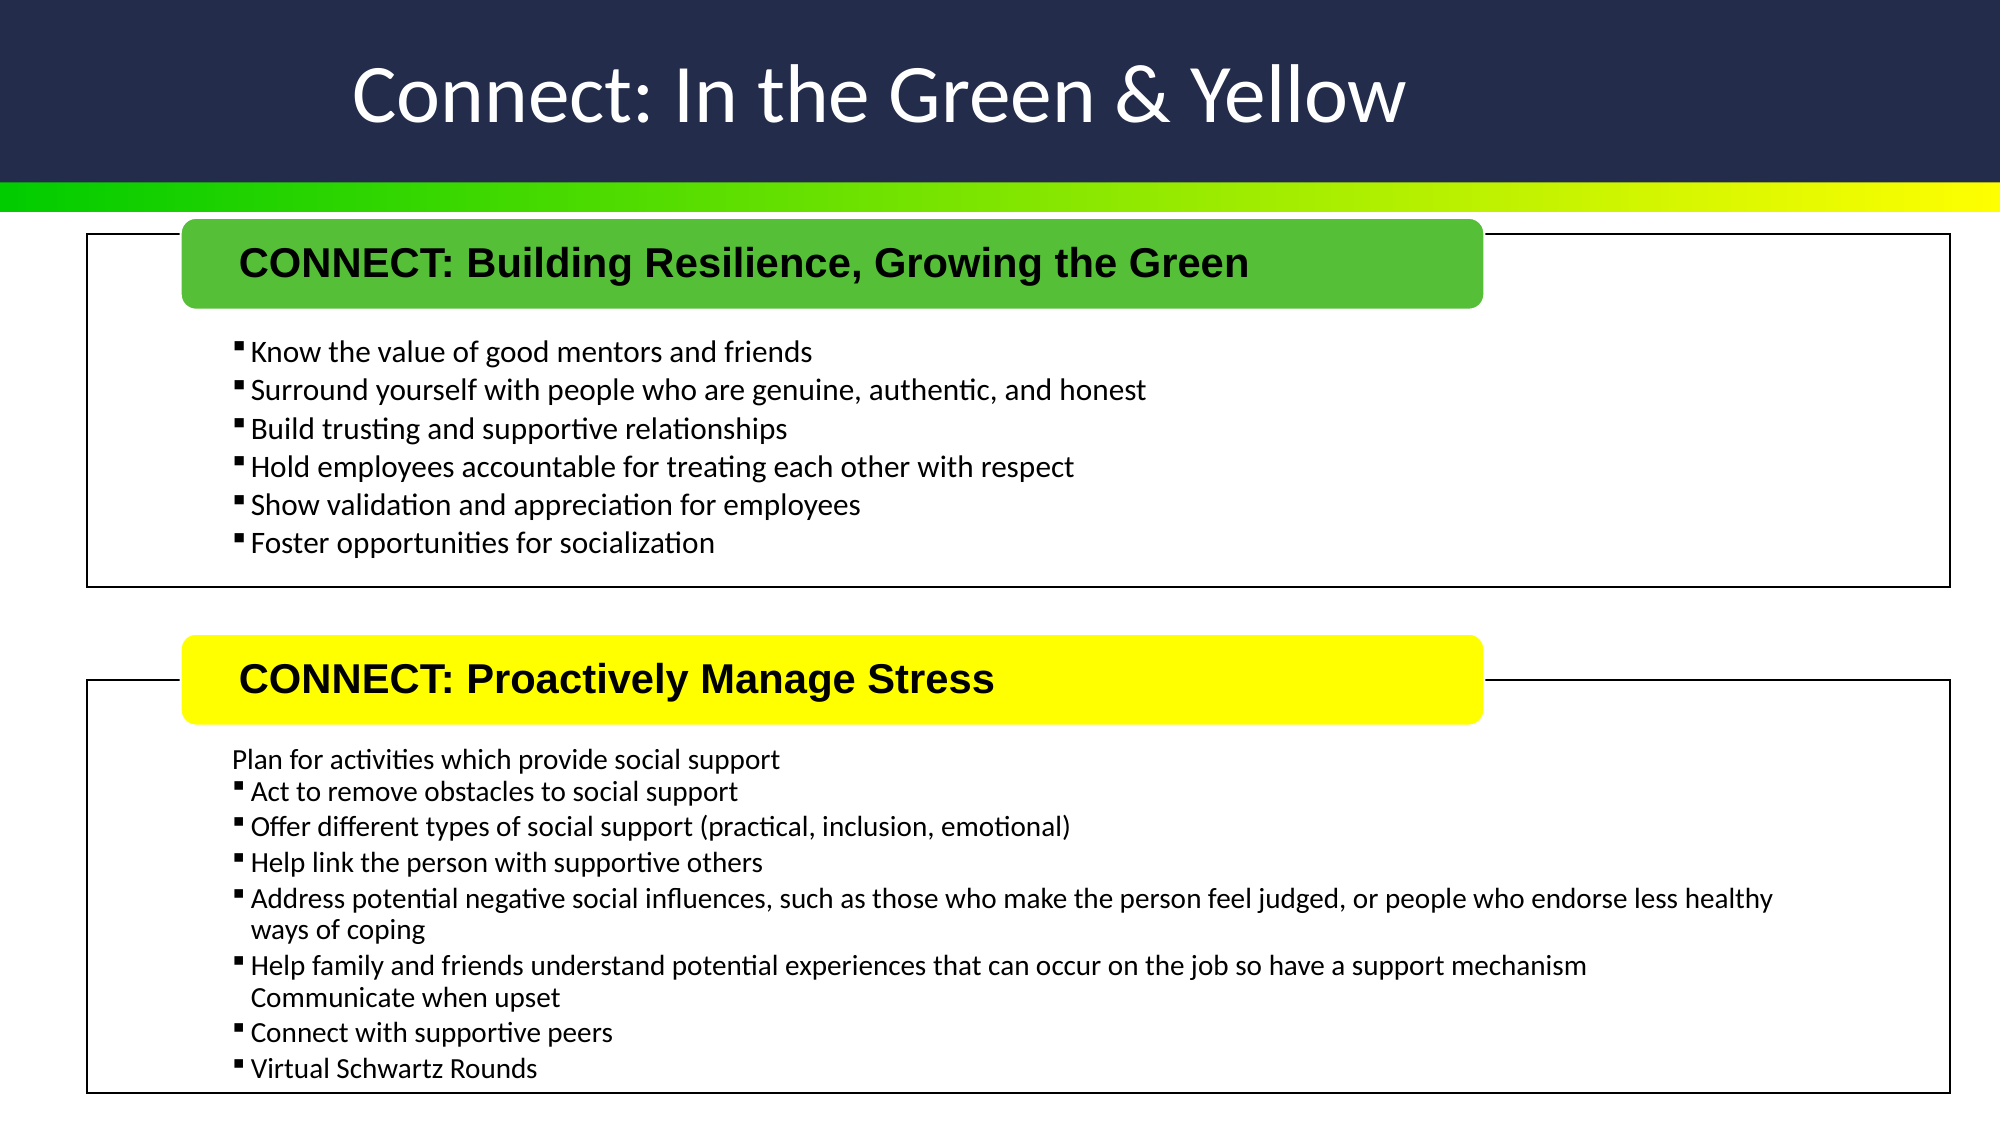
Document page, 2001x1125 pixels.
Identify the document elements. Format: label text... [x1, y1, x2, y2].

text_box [87, 211, 1950, 1100]
title Connect: In the Green & Yellow [337, 12, 1863, 178]
